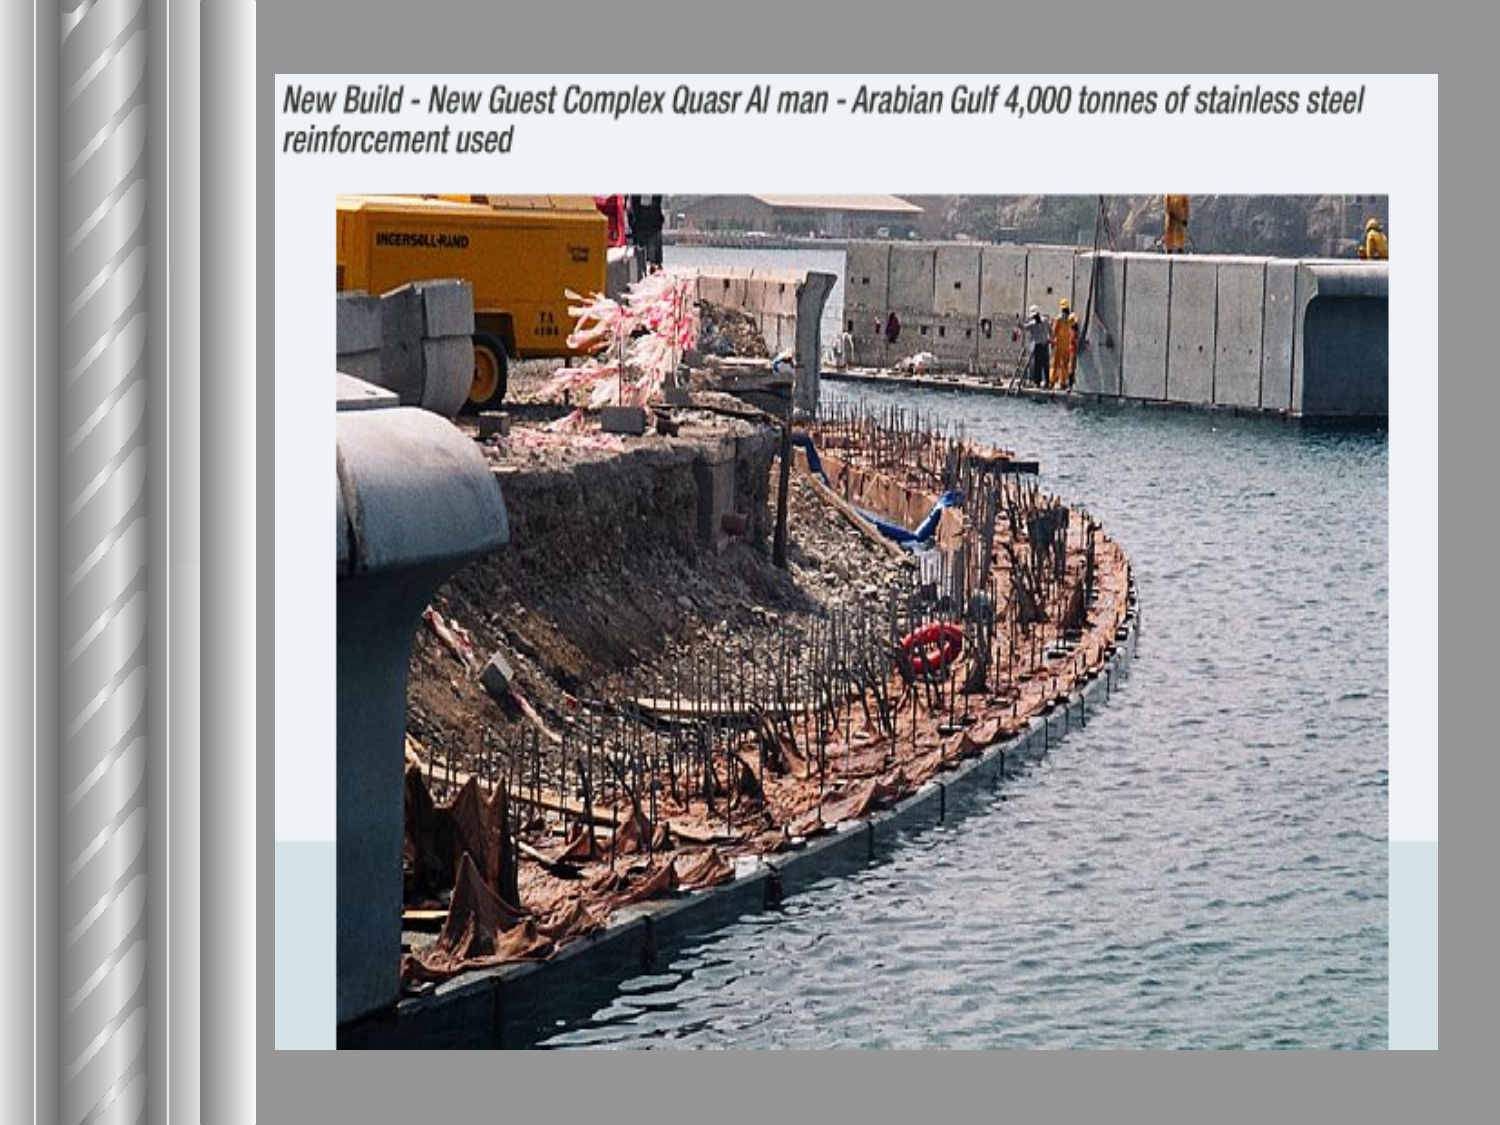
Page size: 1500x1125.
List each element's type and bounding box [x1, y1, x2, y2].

list [274, 74, 1438, 1051]
